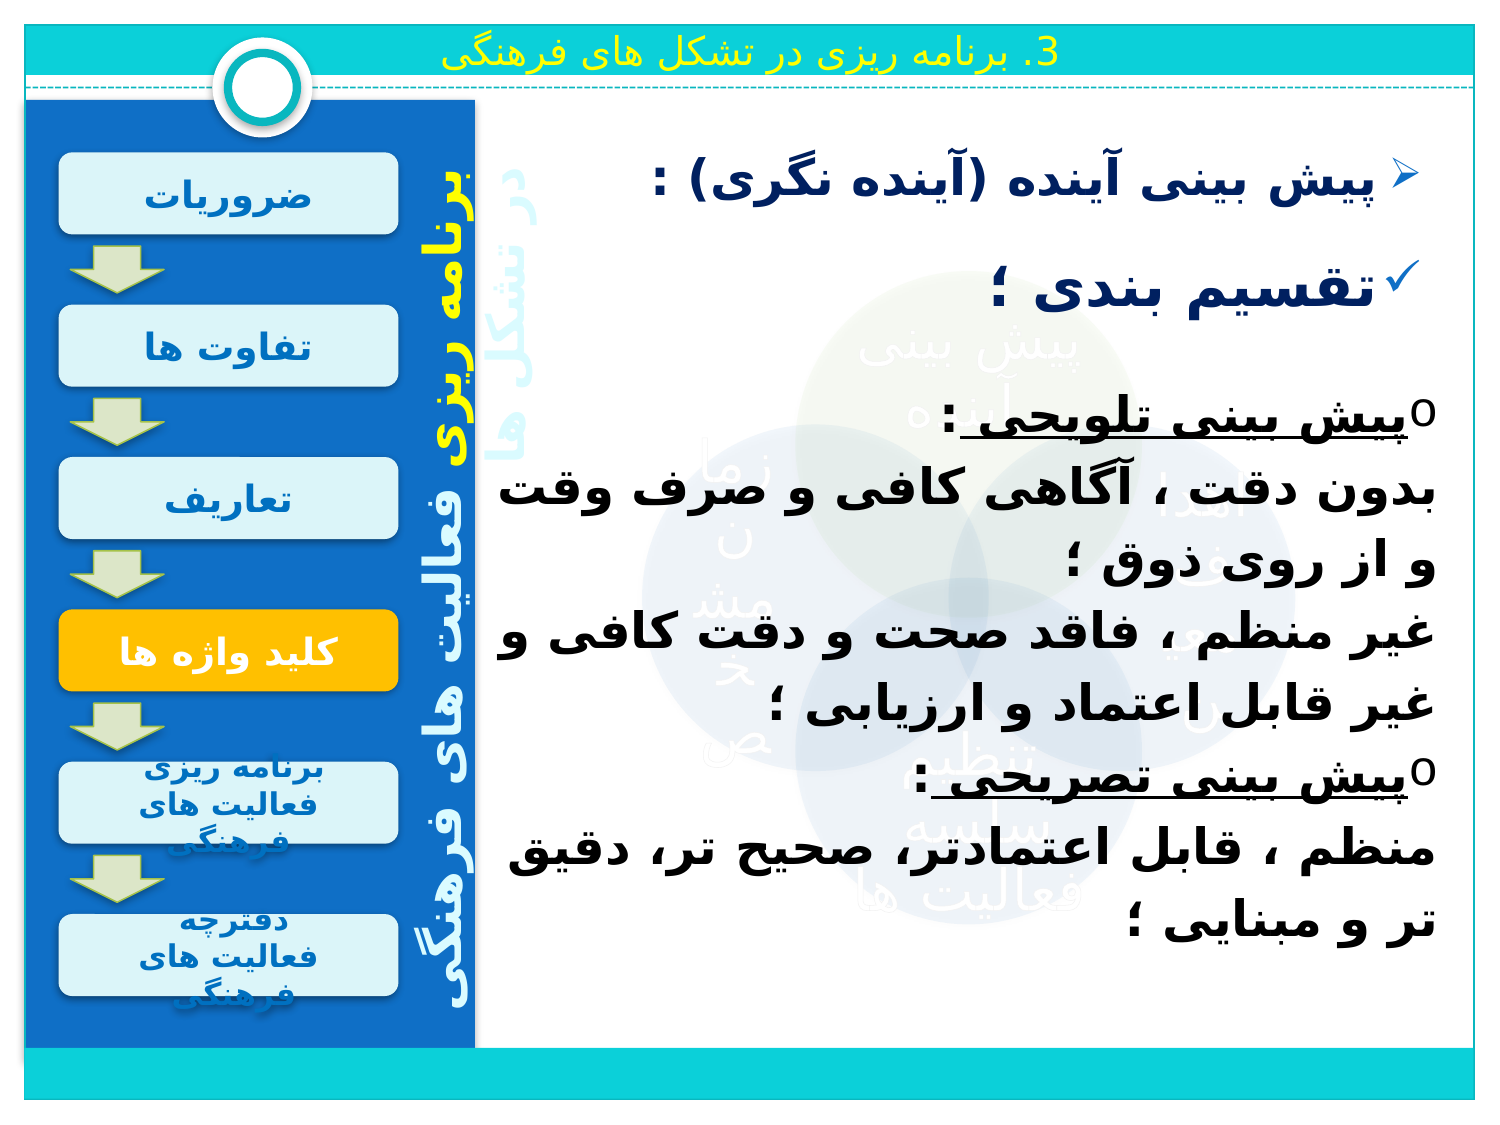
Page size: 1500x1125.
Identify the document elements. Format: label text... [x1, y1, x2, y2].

text_box [69, 854, 165, 903]
text_box برنامه ریزی فعالیت های فرهنگی در تشکل ها [402, 152, 542, 1032]
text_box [468, 257, 1469, 925]
text_box [69, 397, 165, 446]
text_box برنامه ریزی فعالیت های فرهنگی [58, 761, 399, 844]
text_box ضروریات [58, 152, 399, 235]
text_box تفاوت ها [58, 304, 399, 387]
text_box 3. برنامه ریزی در تشکل های فرهنگی [46, 18, 1454, 81]
text_box تعاریف [58, 456, 399, 540]
text_box دفترچه فعالیت های فرهنگی [58, 913, 399, 997]
text_box کلید واژه ها [58, 609, 399, 692]
text_box [69, 702, 165, 751]
list پیش بینی آینده (آینده نگری) : تقسیم بندی ؛ [480, 112, 1438, 255]
text_box [69, 245, 165, 294]
text_box [69, 550, 165, 599]
text_box پیش بینی تلویحی : بدون دقت ، آگاهی کافی و صرف وقت و از روی ذوق ؛ غیر منظم ، فاقد صحت و دقت کافی و غیر قابل اعتماد و ارزیابی ؛ پیش بینی تصریحی : منظم ، قابل اعتمادتر، صحیح تر، دقیق تر و مبنایی ؛ [480, 935, 1453, 954]
